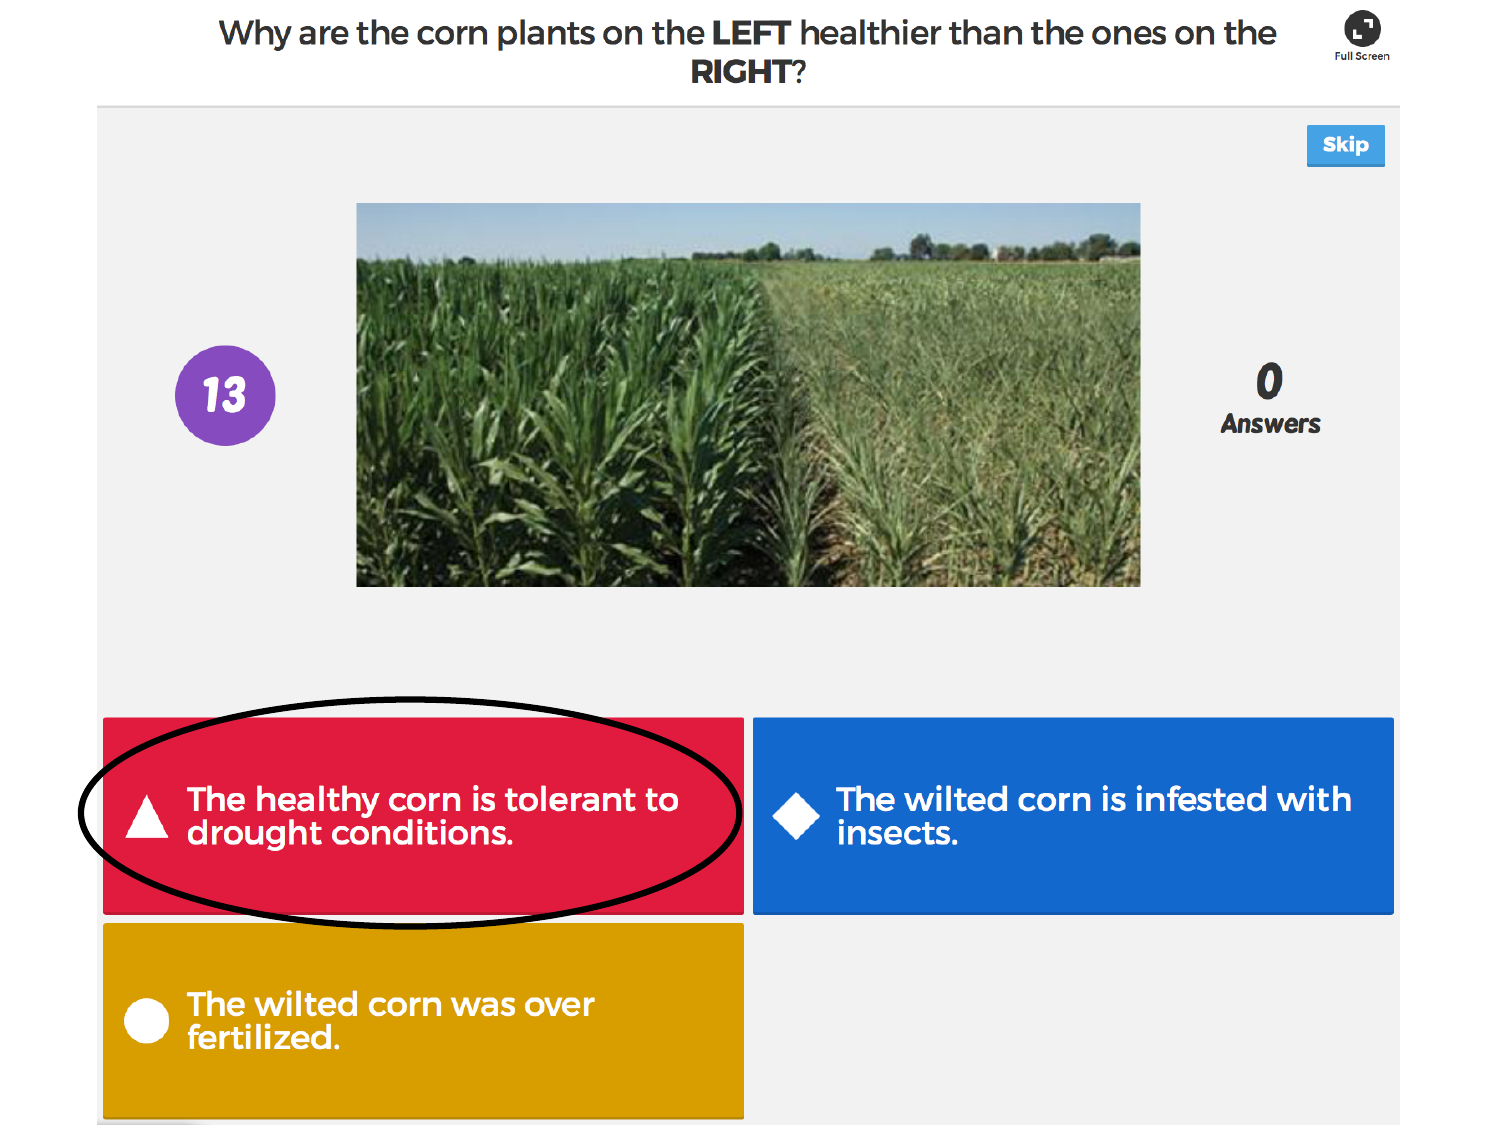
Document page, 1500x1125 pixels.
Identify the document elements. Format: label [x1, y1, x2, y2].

picture [97, 0, 1400, 1125]
text_box [79, 776, 97, 850]
